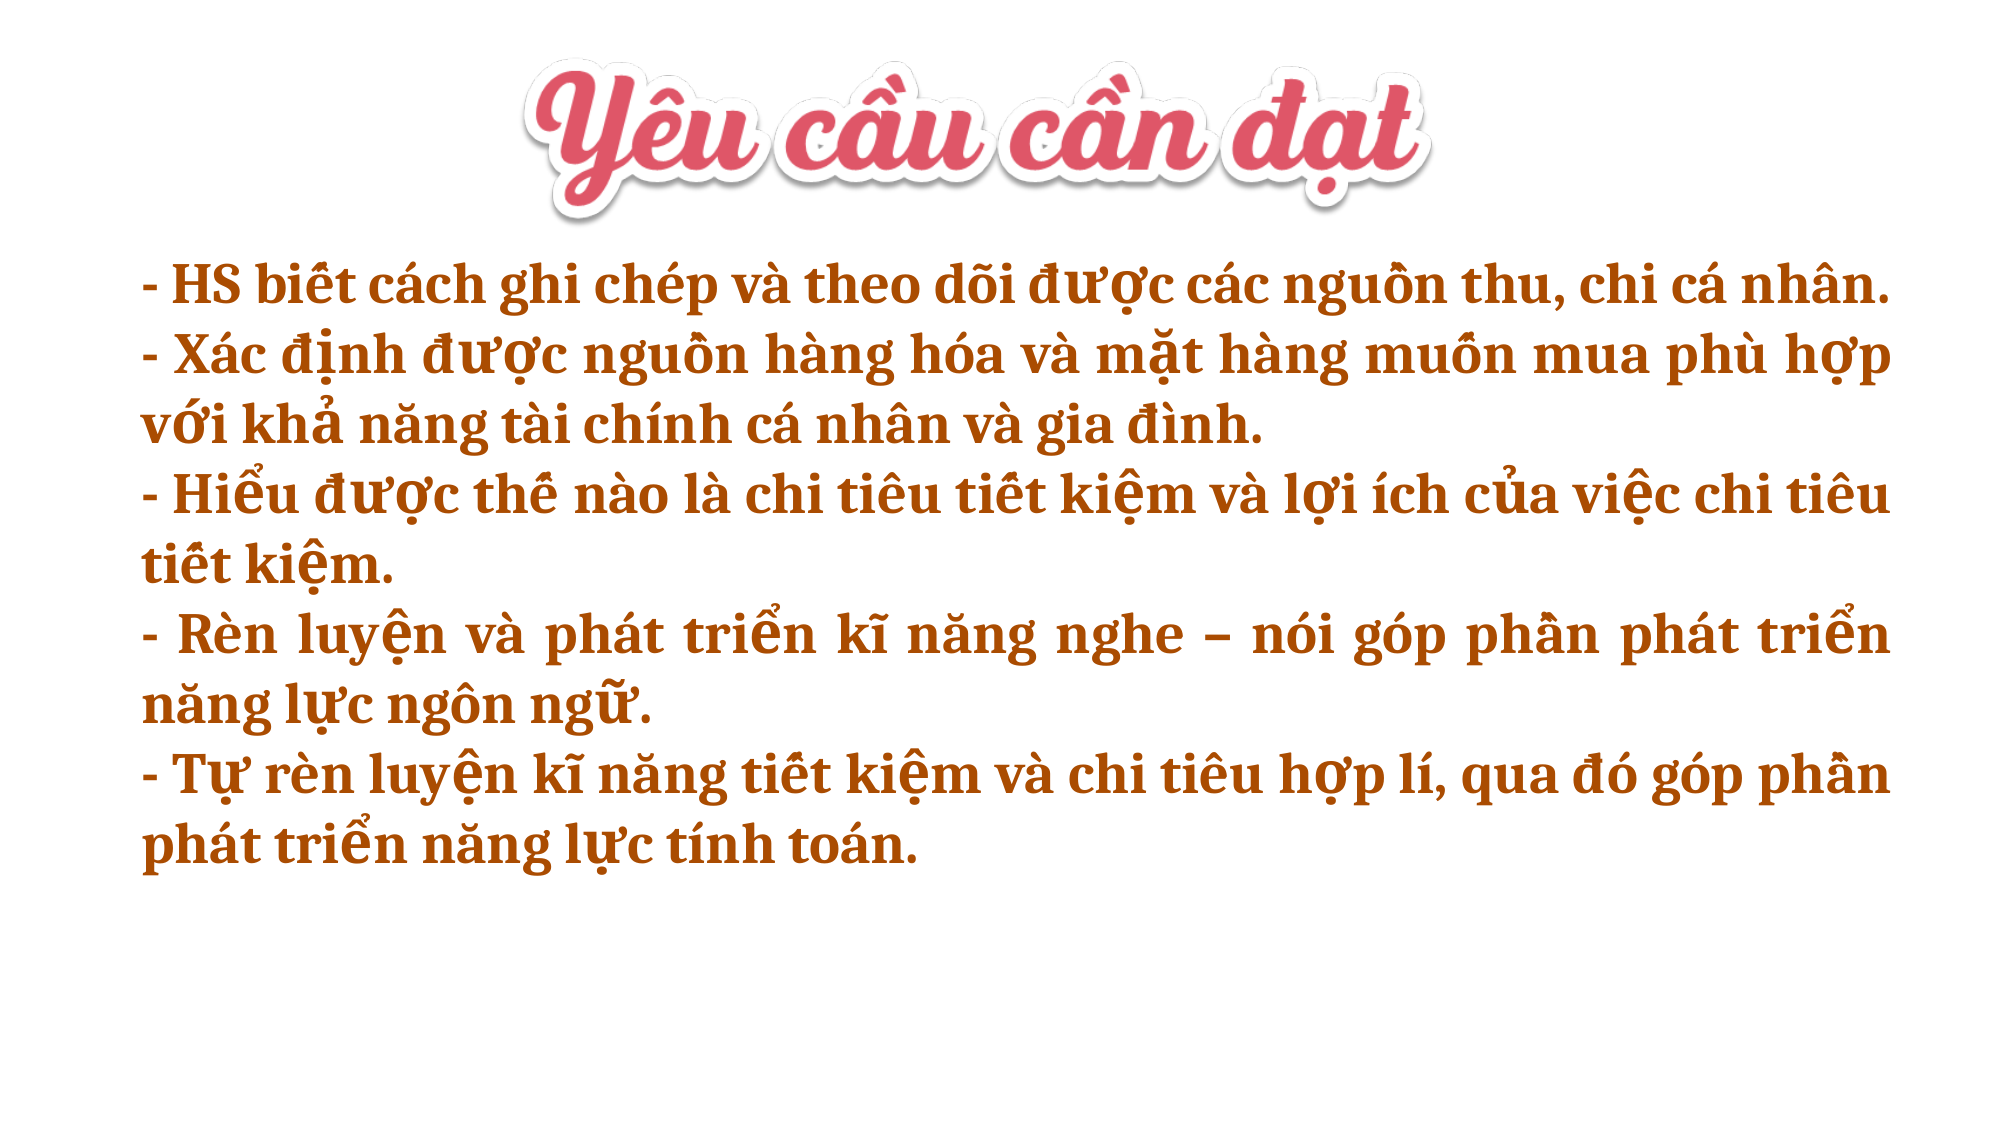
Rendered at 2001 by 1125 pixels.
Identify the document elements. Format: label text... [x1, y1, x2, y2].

text_box - HS biết cách ghi chép và theo dõi được các nguồn thu, chi cá nhân. - Xác định được nguồn hàng hóa và mặt hàng muốn mua phù hợp với khả năng tài chính cá nhân và gia đình. - Hiểu được thế nào là chi tiêu tiết kiệm và lợi ích của việc chi tiêu tiết kiệm. - Rèn luyện và phát triển kĩ năng nghe – nói góp phần phát triển năng lực ngôn ngữ. - Tự rèn luyện kĩ năng tiết kiệm và chi tiêu hợp lí, qua đó góp phần phát triển năng lực tính toán. [126, 238, 1907, 883]
picture [380, 24, 1563, 272]
